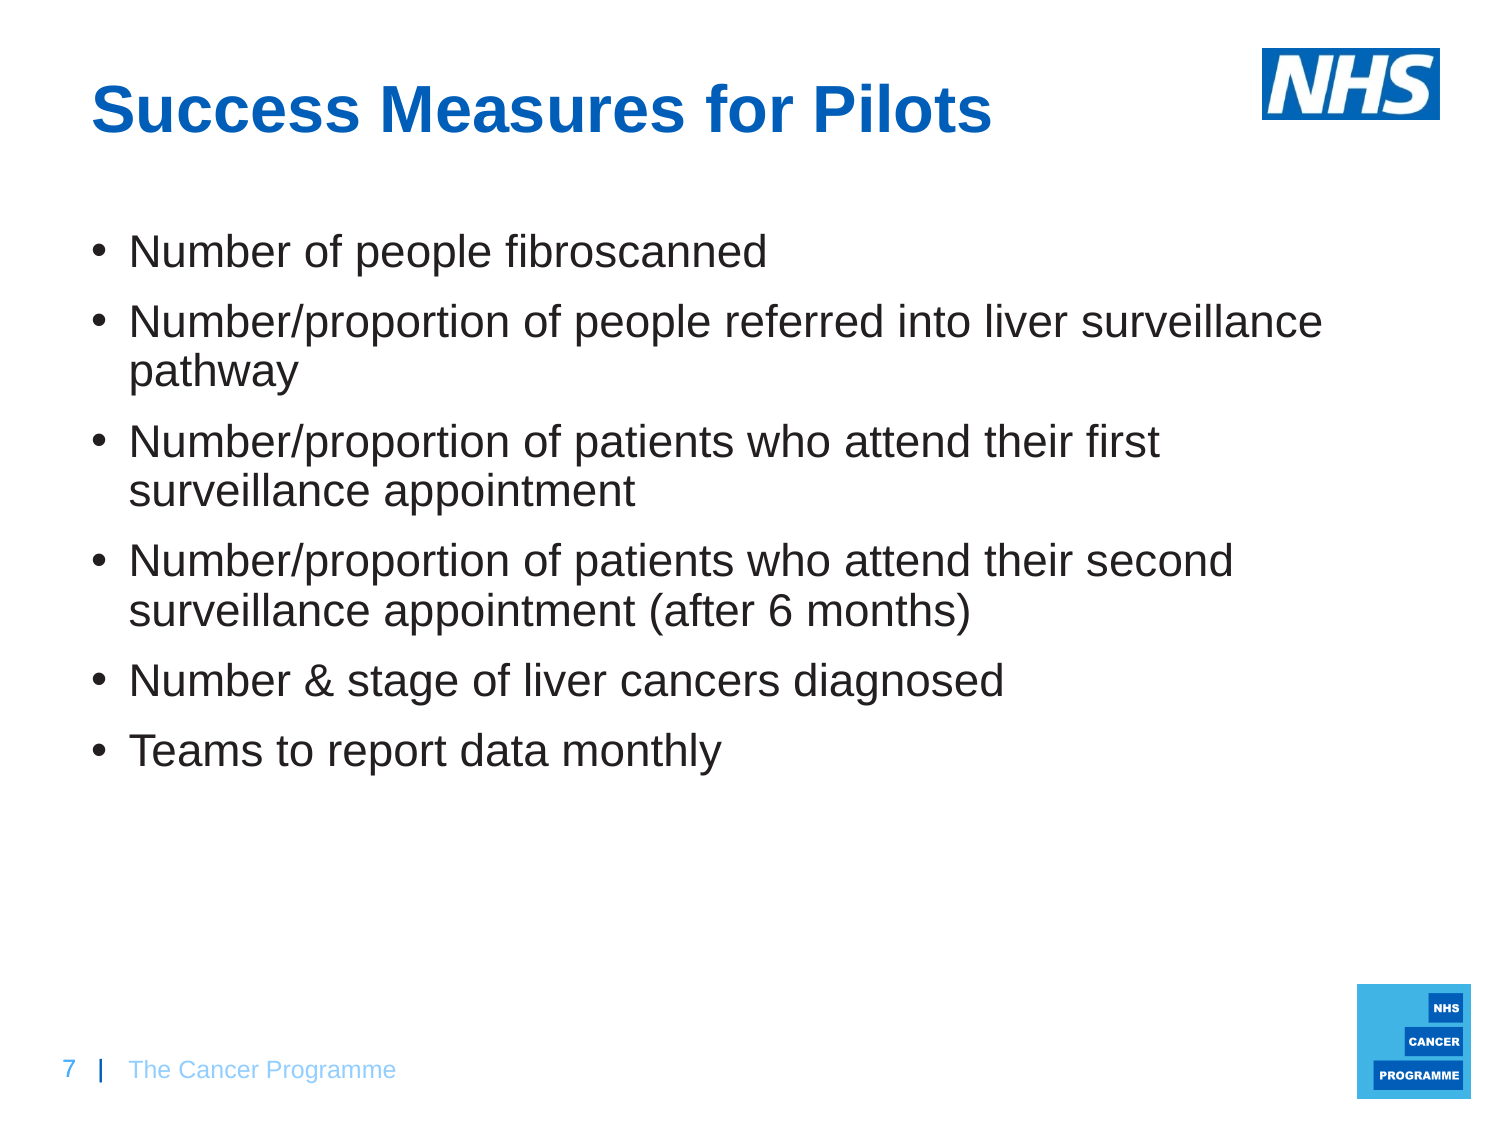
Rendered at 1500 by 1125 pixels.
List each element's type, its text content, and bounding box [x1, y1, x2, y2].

list Number of people fibroscanned Number/proportion of people referred into liver surveillance pathway Number/proportion of patients who attend their first surveillance appointment Number/proportion of patients who attend their second surveillance appointment (after 6 months) Number & stage of liver cancers diagnosed Teams to report data monthly [76, 220, 1417, 589]
picture [1262, 48, 1440, 120]
footer The Cancer Programme [113, 1038, 1053, 1099]
title Success Measures for Pilots [76, 67, 1154, 168]
picture [1357, 984, 1471, 1099]
